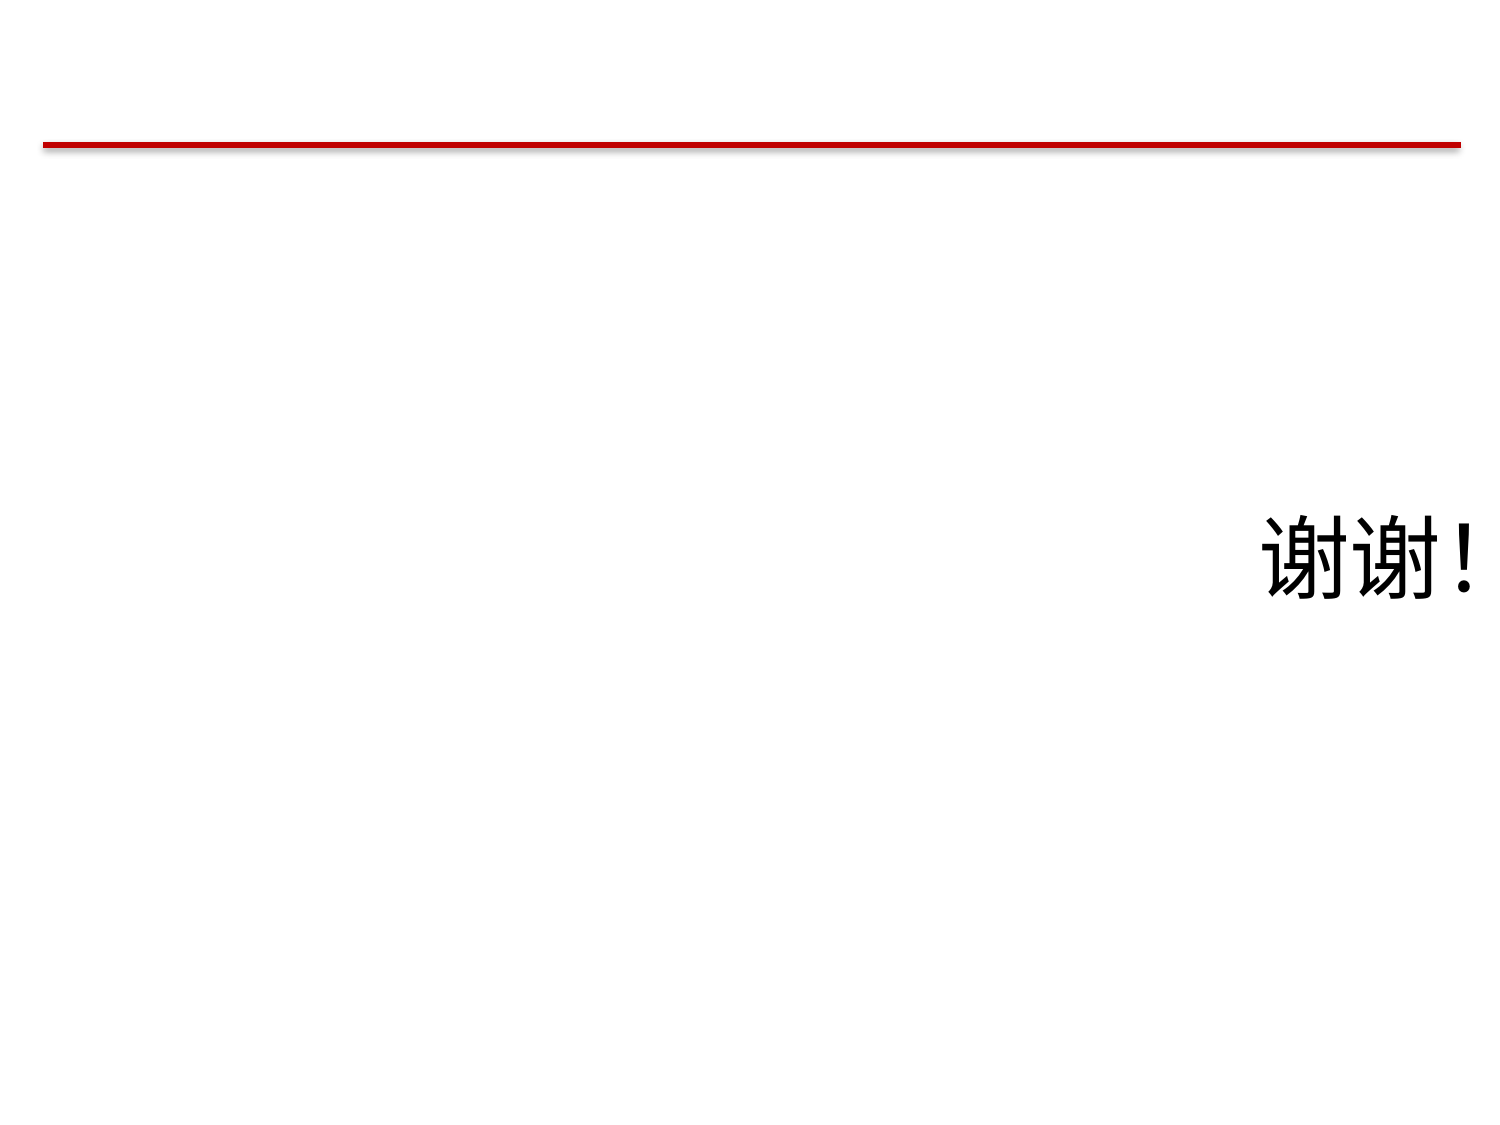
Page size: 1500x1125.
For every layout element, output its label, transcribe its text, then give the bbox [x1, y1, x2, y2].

list 谢谢！ [43, 493, 1461, 681]
